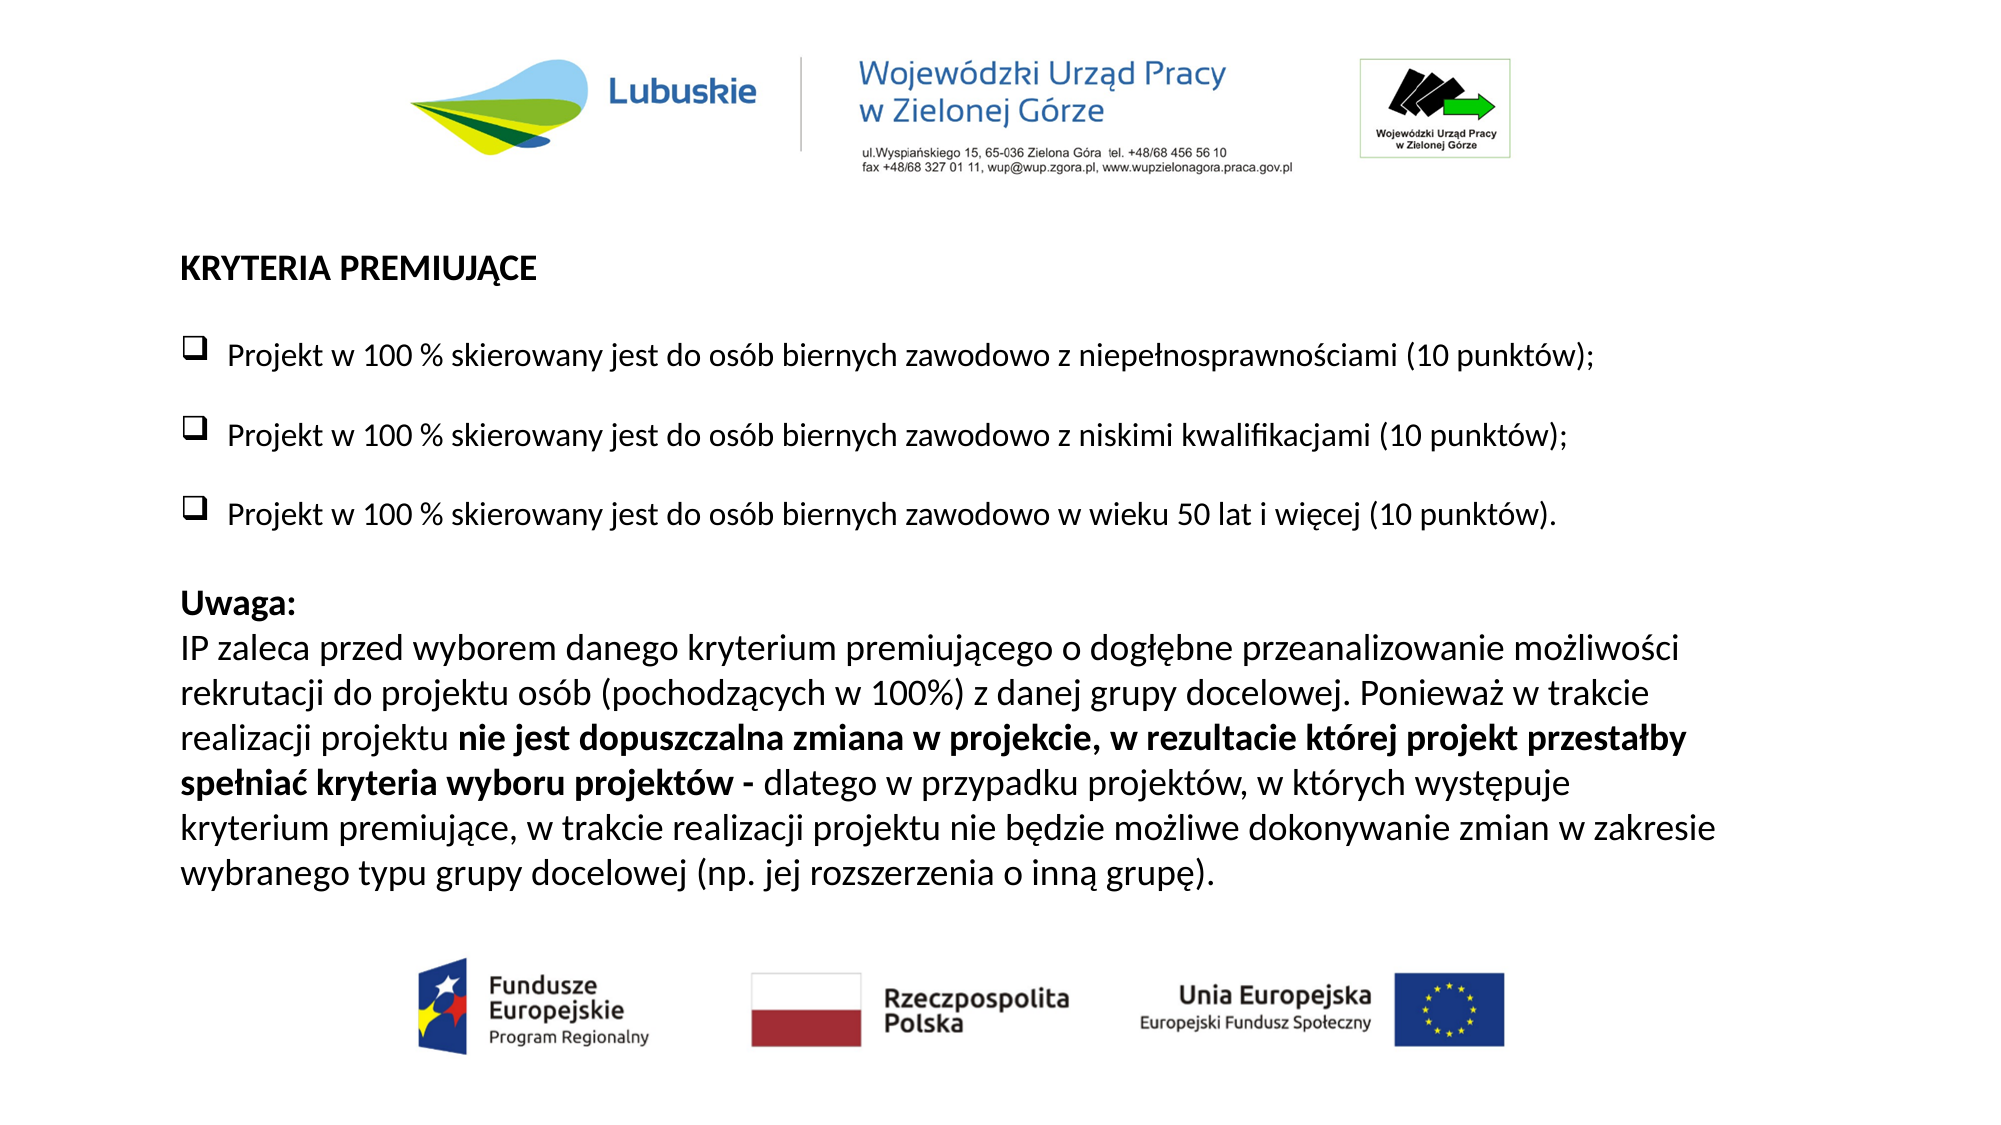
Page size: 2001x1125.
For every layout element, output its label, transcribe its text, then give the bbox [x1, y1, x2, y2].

text_box KRYTERIA PREMIUJĄCE Projekt w 100 % skierowany jest do osób biernych zawodowo z niepełnosprawnościami (10 punktów); Projekt w 100 % skierowany jest do osób biernych zawodowo z niskimi kwalifikacjami (10 punktów); Projekt w 100 % skierowany jest do osób biernych zawodowo w wieku 50 lat i więcej (10 punktów). Uwaga: IP zaleca przed wyborem danego kryterium premiującego o dogłębne przeanalizowanie możliwości rekrutacji do projektu osób (pochodzących w 100%) z danej grupy docelowej. Ponieważ w trakcie realizacji projektu nie jest dopuszczalna zmiana w projekcie, w rezultacie której projekt przestałby spełniać kryteria wyboru projektów - dlatego w przypadku projektów, w których występuje kryterium premiujące, w trakcie realizacji projektu nie będzie możliwe dokonywanie zmian w zakresie wybranego typu grupy docelowej (np. jej rozszerzenia o inną grupę). [165, 190, 1735, 900]
subtitle [192, 298, 1773, 933]
picture [398, 28, 1518, 191]
picture [392, 932, 1524, 1075]
